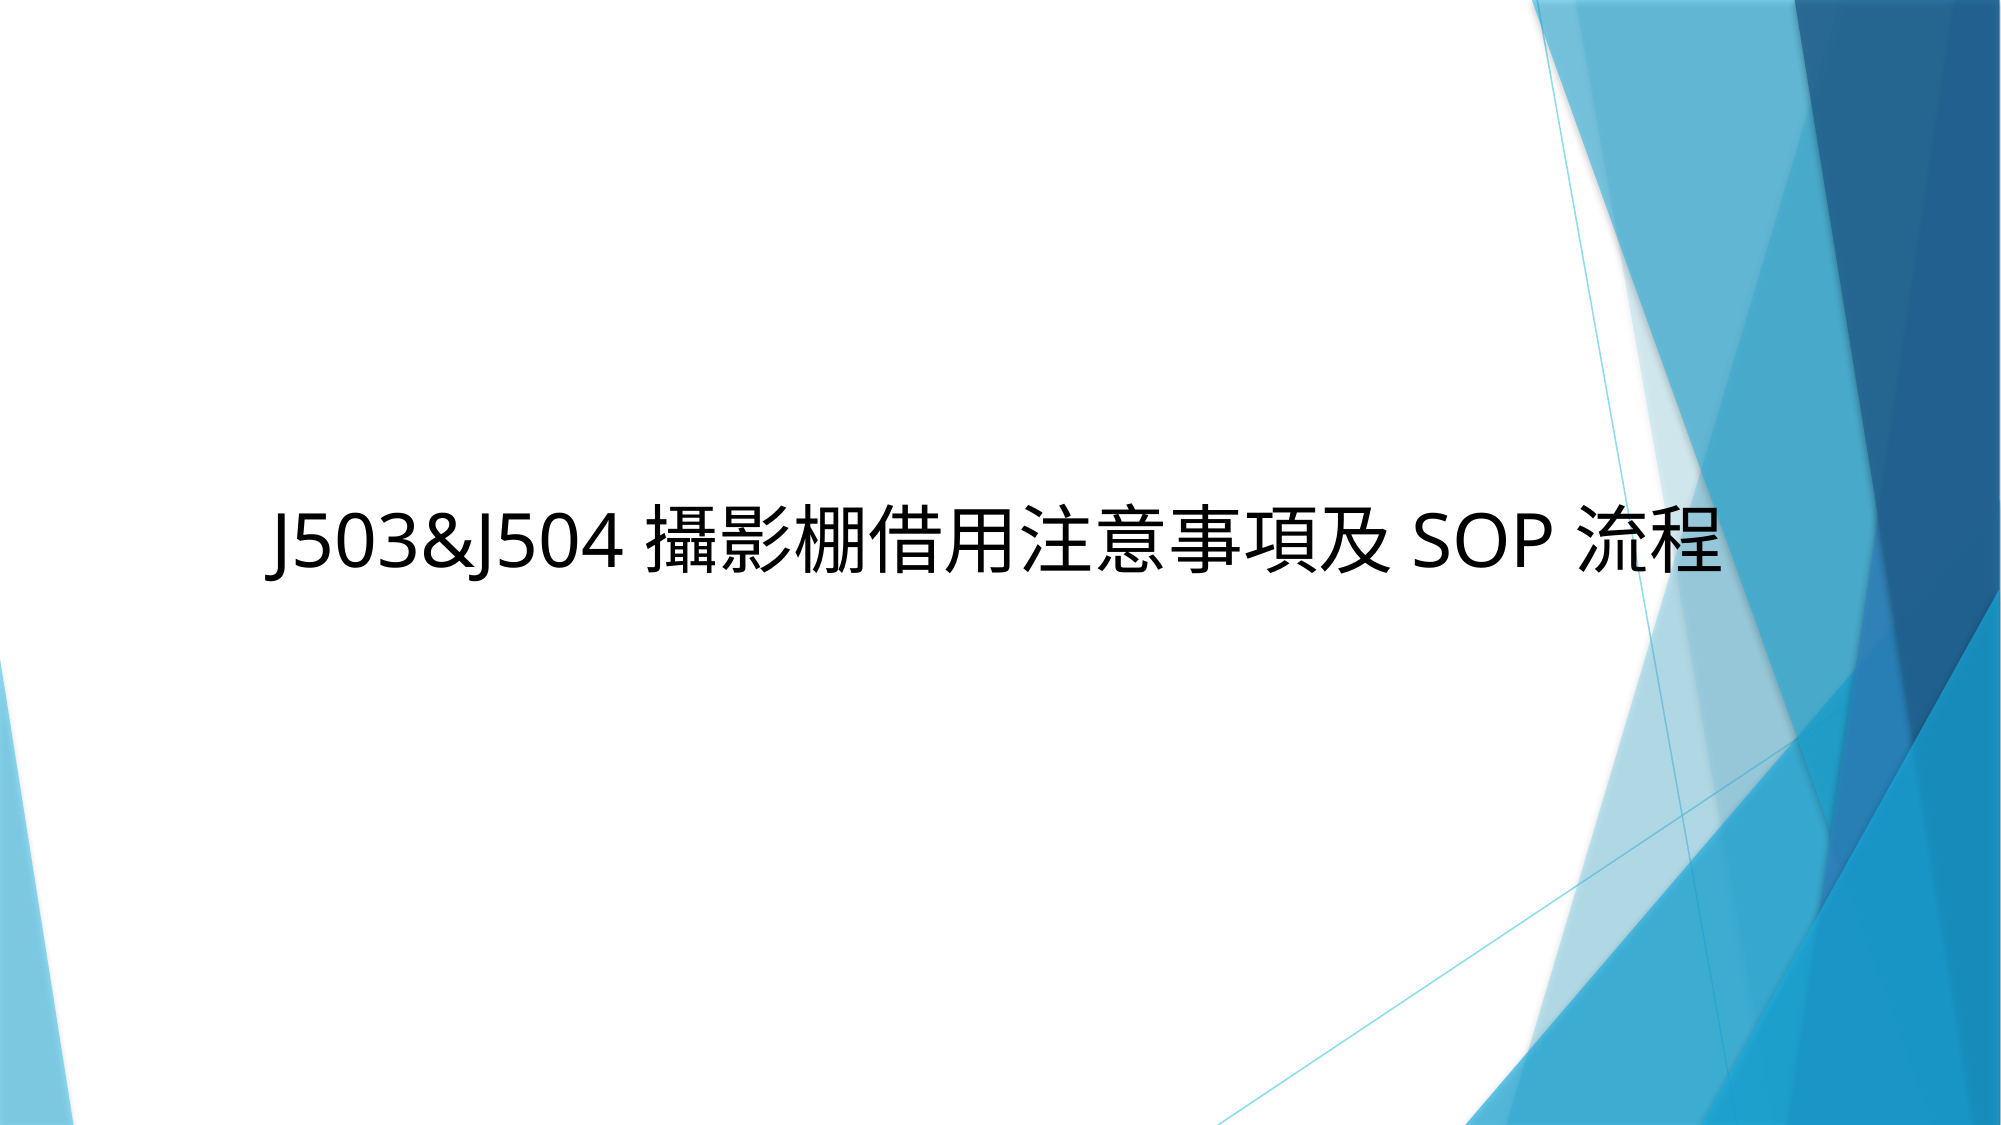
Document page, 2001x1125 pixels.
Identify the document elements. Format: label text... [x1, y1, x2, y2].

text_box J503&J504攝影棚借用注意事項及SOP流程 [256, 484, 1744, 611]
